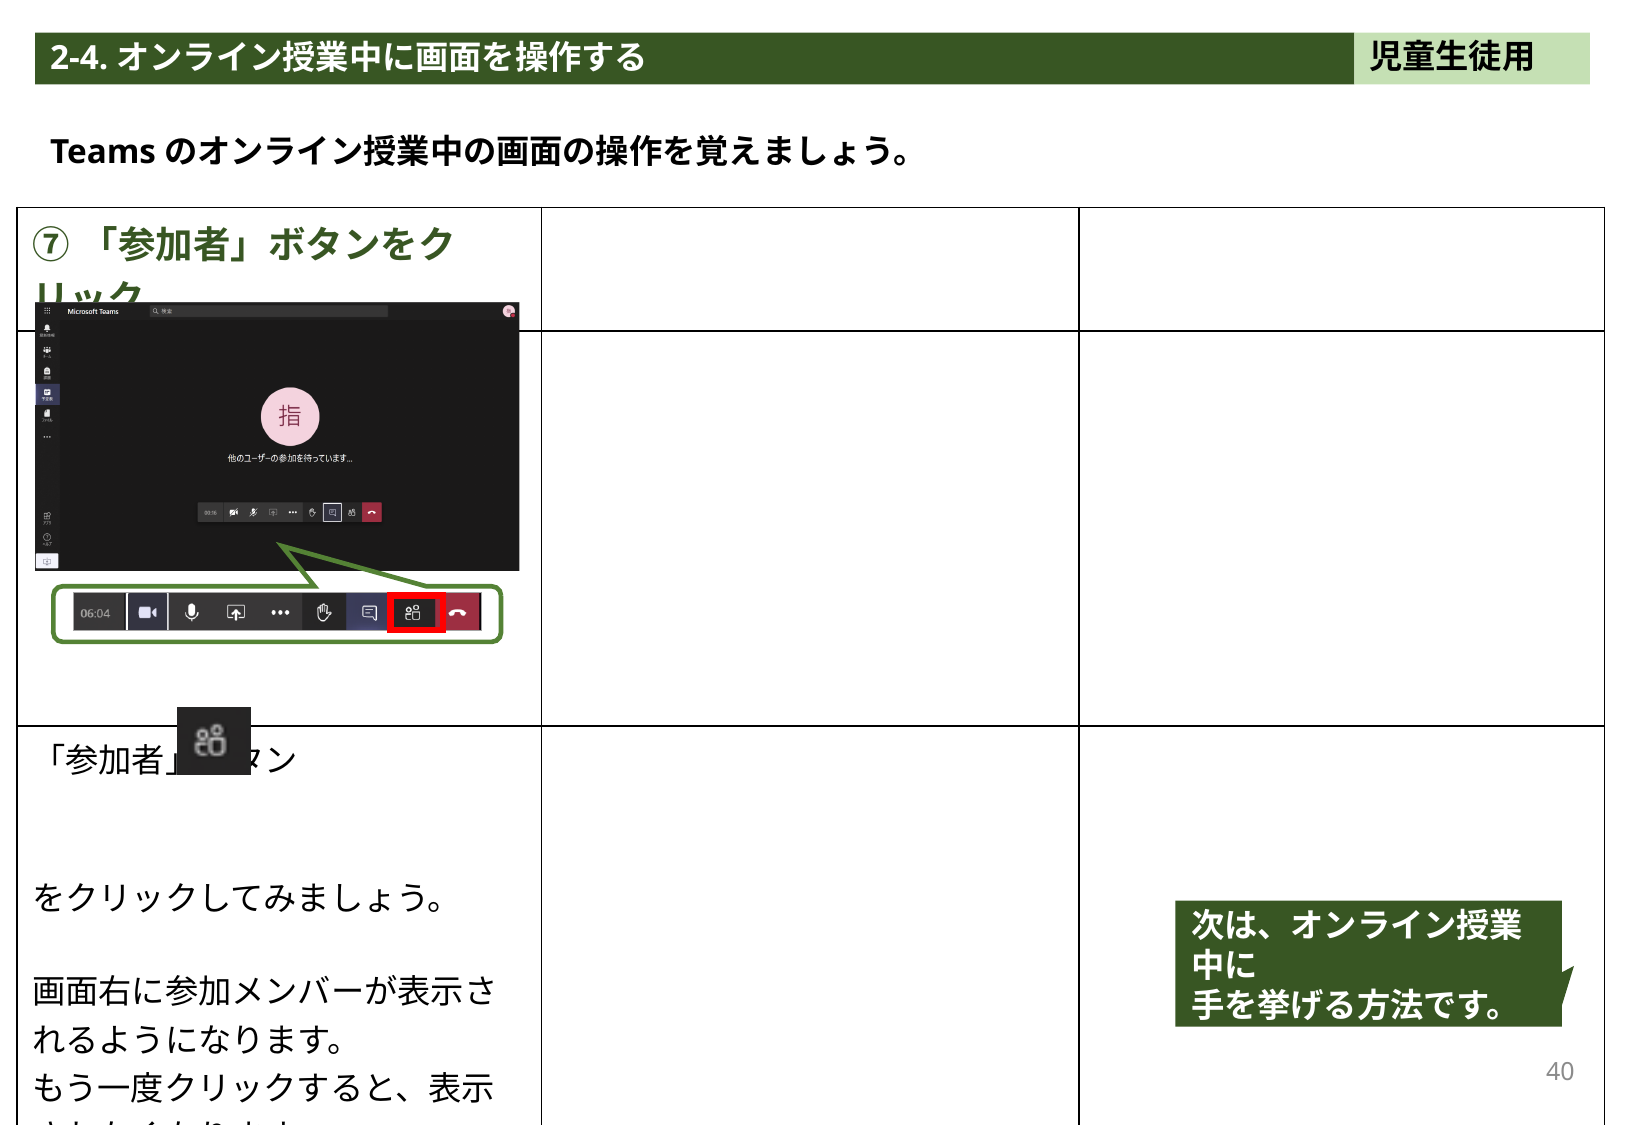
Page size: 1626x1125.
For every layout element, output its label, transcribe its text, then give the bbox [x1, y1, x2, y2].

picture [73, 592, 482, 631]
table_header ⑦「参加者」ボタンをクリック [18, 208, 541, 330]
picture [177, 707, 251, 775]
table_cell [18, 332, 541, 725]
slide_number 40 [1147, 1042, 1590, 1103]
text_box [52, 571, 503, 643]
table_cell [1080, 332, 1604, 725]
list Teamsのオンライン授業中の画面の操作を覚えましょう。 [35, 113, 1590, 179]
table_header [542, 208, 1078, 330]
table_cell [542, 332, 1078, 725]
table_header [1080, 208, 1604, 330]
table_cell [542, 727, 1078, 1125]
picture [35, 302, 520, 571]
title 2-4.オンライン授業中に画面を操作する [35, 32, 1354, 85]
table_cell 「参加者」ボタン をクリックしてみましょう。 画面右に参加メンバーが表示されるようになります。 もう一度クリックすると、表示されなくなります。 [18, 727, 541, 1125]
list 児童生徒用 [1354, 32, 1590, 85]
table_cell [1080, 727, 1604, 1125]
text_box 次は、オンライン授業中に 手を挙げる方法です。 [1175, 900, 1575, 1027]
